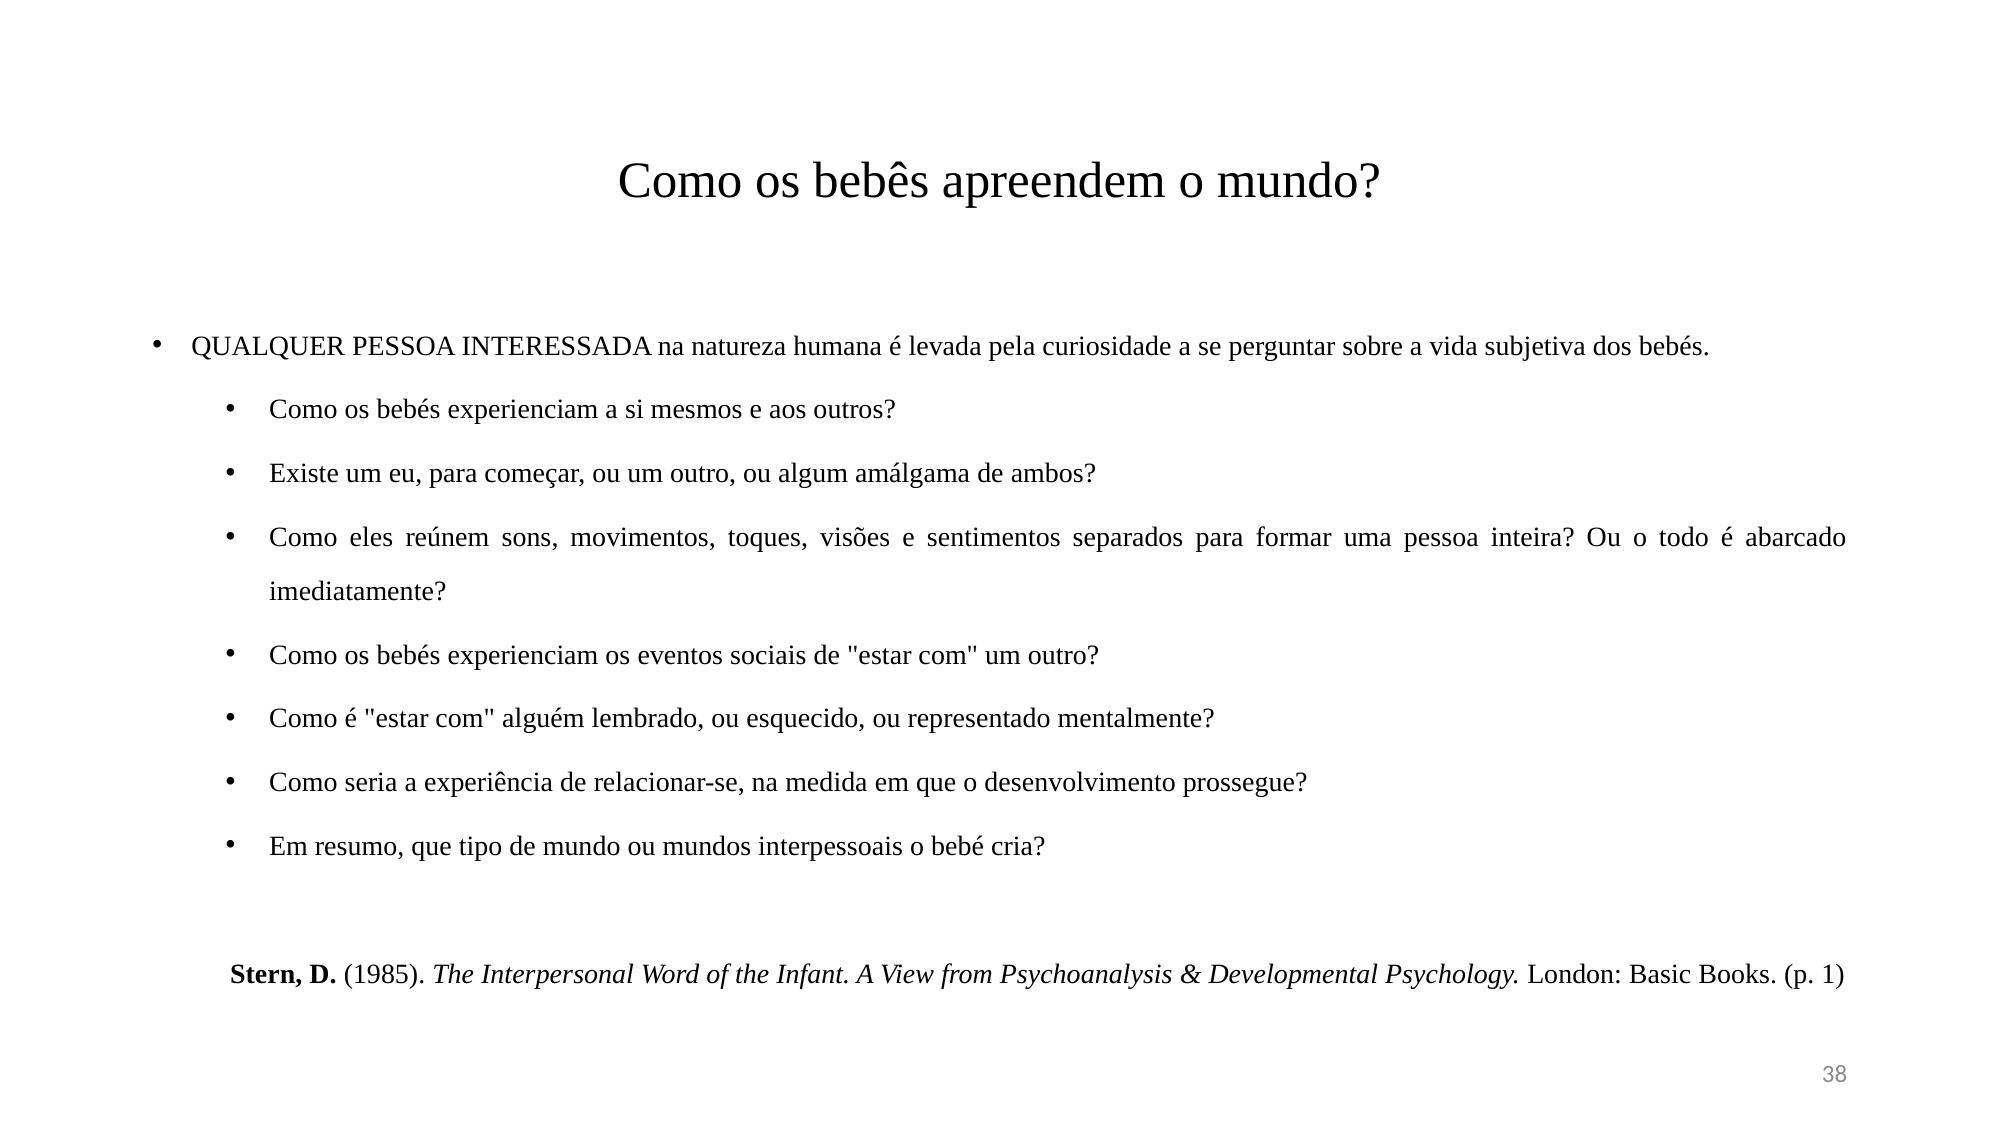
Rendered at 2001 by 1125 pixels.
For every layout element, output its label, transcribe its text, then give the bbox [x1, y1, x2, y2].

slide_number 38 [1412, 1042, 1863, 1103]
list QUALQUER PESSOA INTERESSADA na natureza humana é levada pela curiosidade a se perguntar sobre a vida subjetiva dos bebés. Como os bebés experienciam a si mesmos e aos outros? Existe um eu, para começar, ou um outro, ou algum amálgama de ambos? Como eles reúnem sons, movimentos, toques, visões e sentimentos separados para formar uma pessoa inteira? Ou o todo é abarcado imediatamente? Como os bebés experienciam os eventos sociais de "estar com" um outro? Como é "estar com" alguém lembrado, ou esquecido, ou representado mentalmente? Como seria a experiência de relacionar-se, na medida em que o desenvolvimento prossegue? Em resumo, que tipo de mundo ou mundos interpessoais o bebé cria? Stern, D. (1985). The Interpersonal Word of the Infant. A View from Psychoanalysis & Developmental Psychology. London: Basic Books. (p. 1) [137, 299, 1863, 1014]
title Como os bebês apreendem o mundo? [137, 59, 1863, 278]
